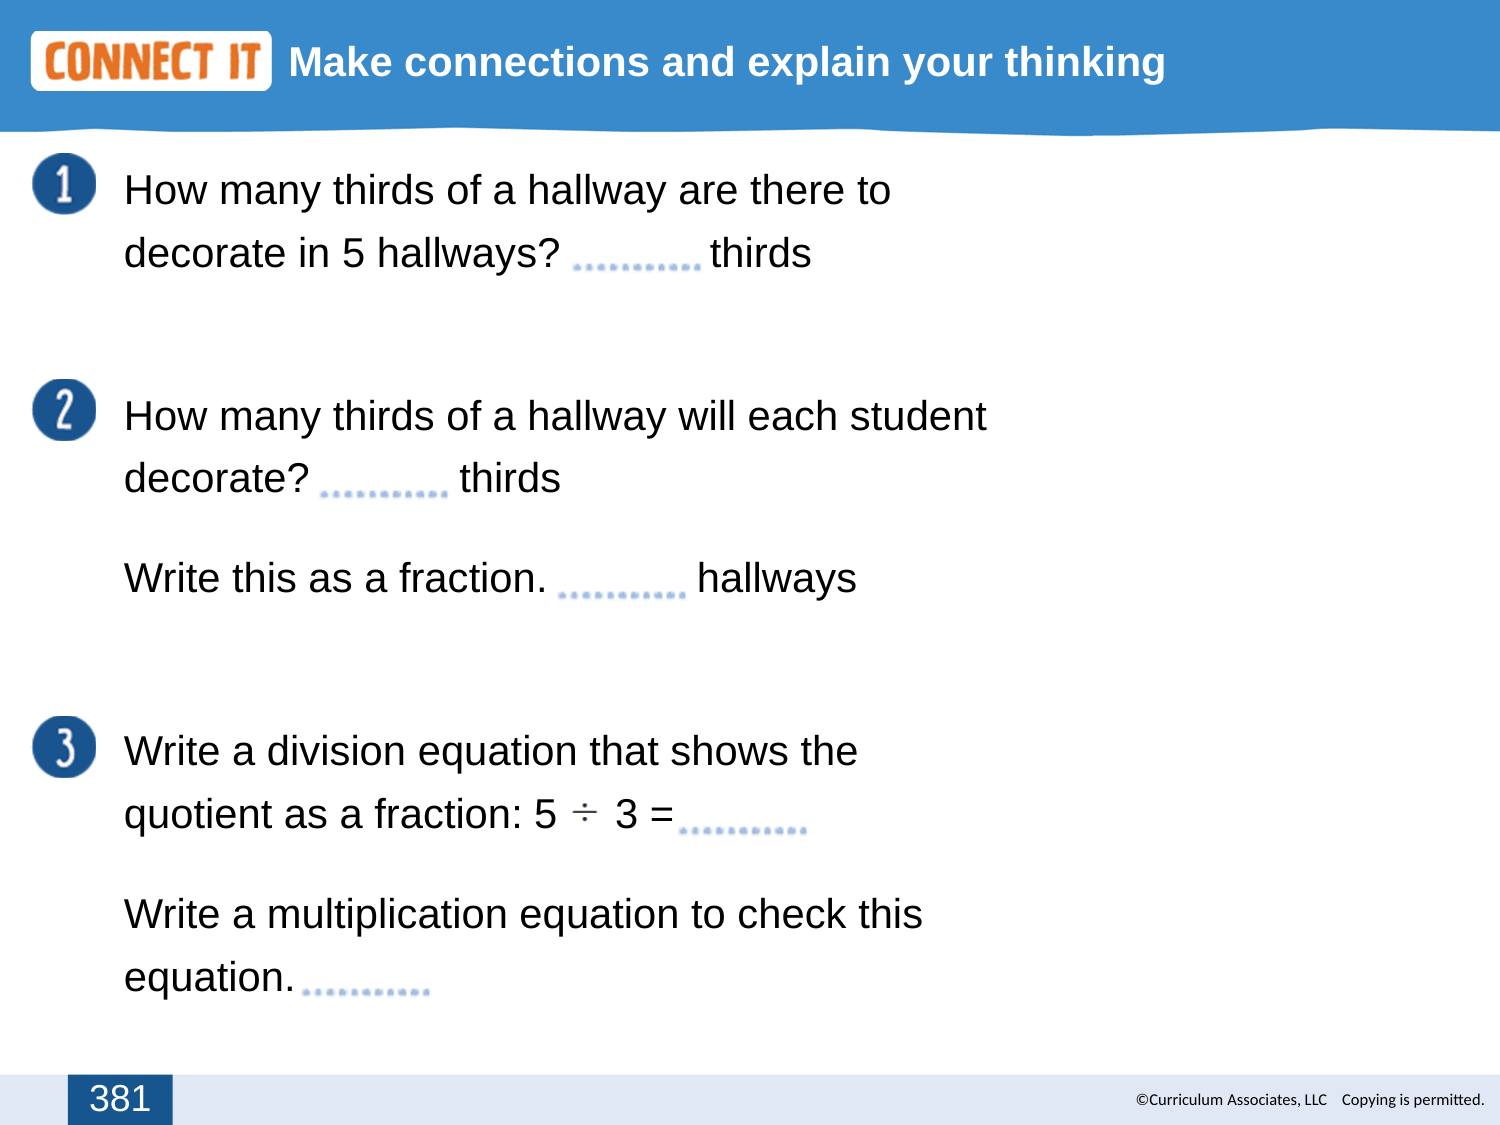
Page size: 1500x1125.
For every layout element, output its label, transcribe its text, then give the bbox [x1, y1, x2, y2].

picture [556, 586, 688, 603]
list Make connections and explain your thinking [273, 5, 1295, 121]
picture [0, 0, 1500, 139]
list How many thirds of a hallway will each student decorate? thirds Write this as a fraction. hallways [109, 381, 1010, 603]
picture [30, 716, 96, 778]
picture [30, 379, 96, 441]
list 381 [67, 1074, 173, 1125]
picture [567, 795, 604, 835]
picture [300, 983, 432, 1000]
picture [318, 485, 450, 502]
picture [30, 153, 96, 215]
picture [571, 258, 703, 275]
list Write a division equation that shows the quotient as a fraction: 5 3 = Write a multiplication equation to check this equation. [109, 716, 1010, 1010]
list How many thirds of a hallway are there to decorate in 5 hallways? thirds [109, 155, 1010, 295]
picture [677, 821, 809, 839]
